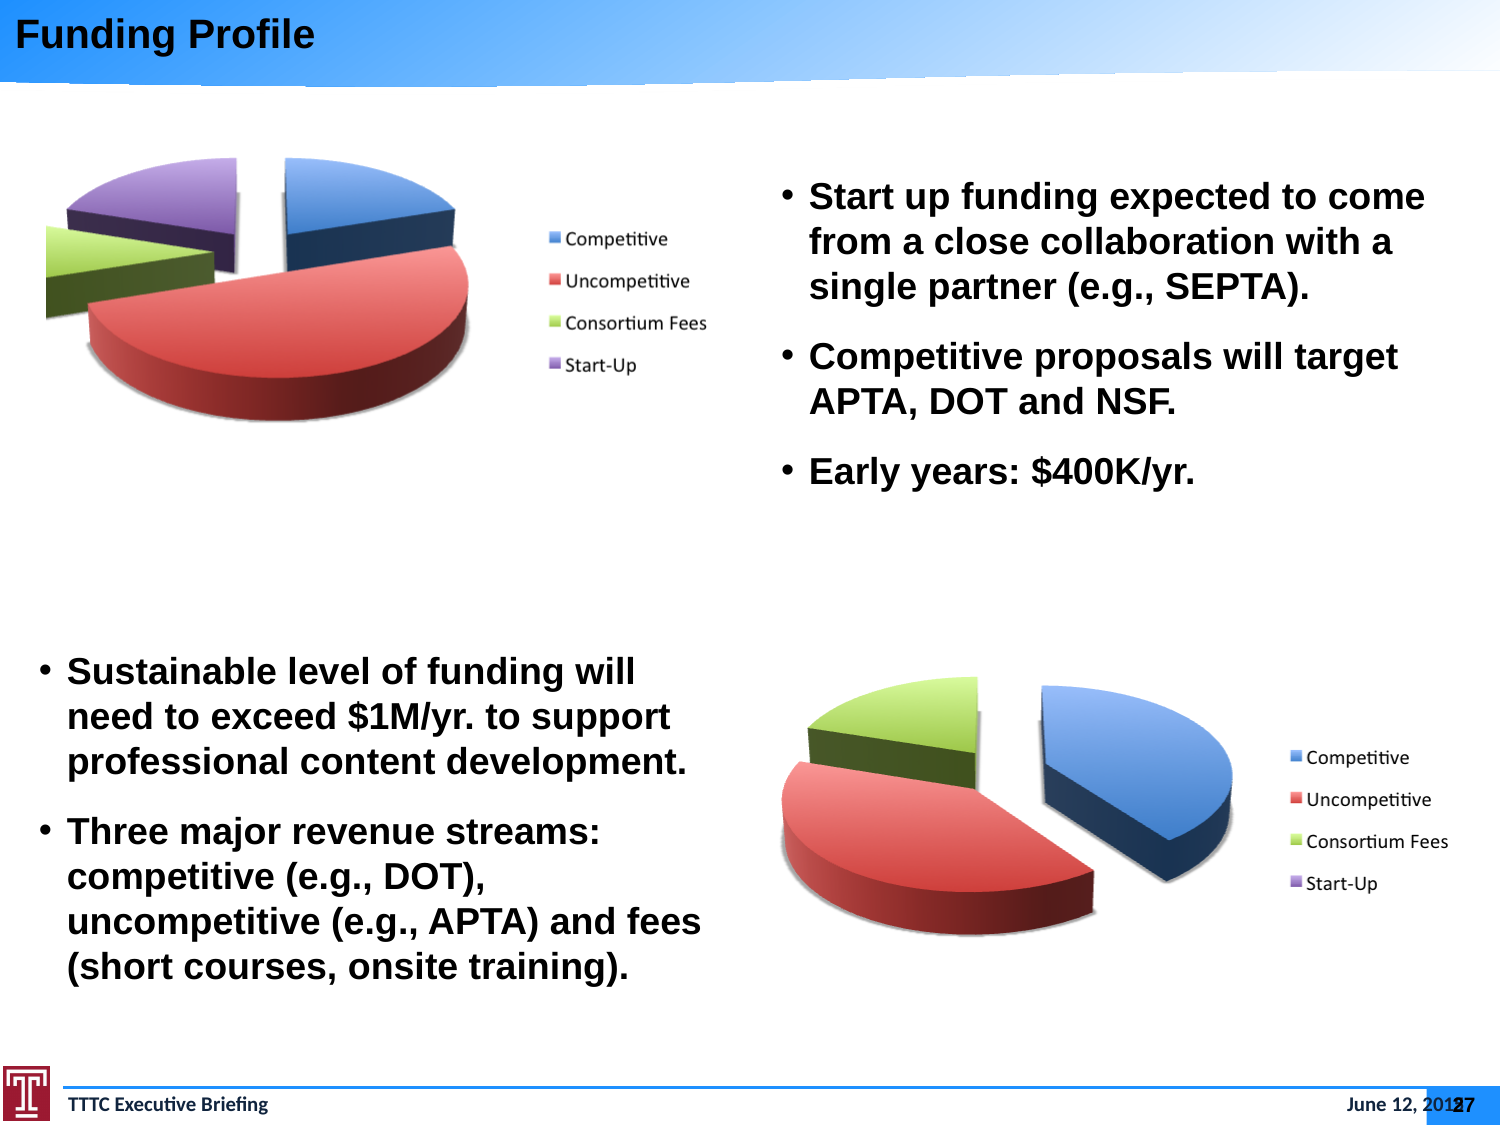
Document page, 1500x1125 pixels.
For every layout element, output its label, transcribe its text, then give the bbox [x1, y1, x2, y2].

title Funding Profile [0, 0, 1500, 65]
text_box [45, 147, 1461, 496]
picture [3, 1066, 50, 1121]
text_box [38, 646, 1461, 991]
